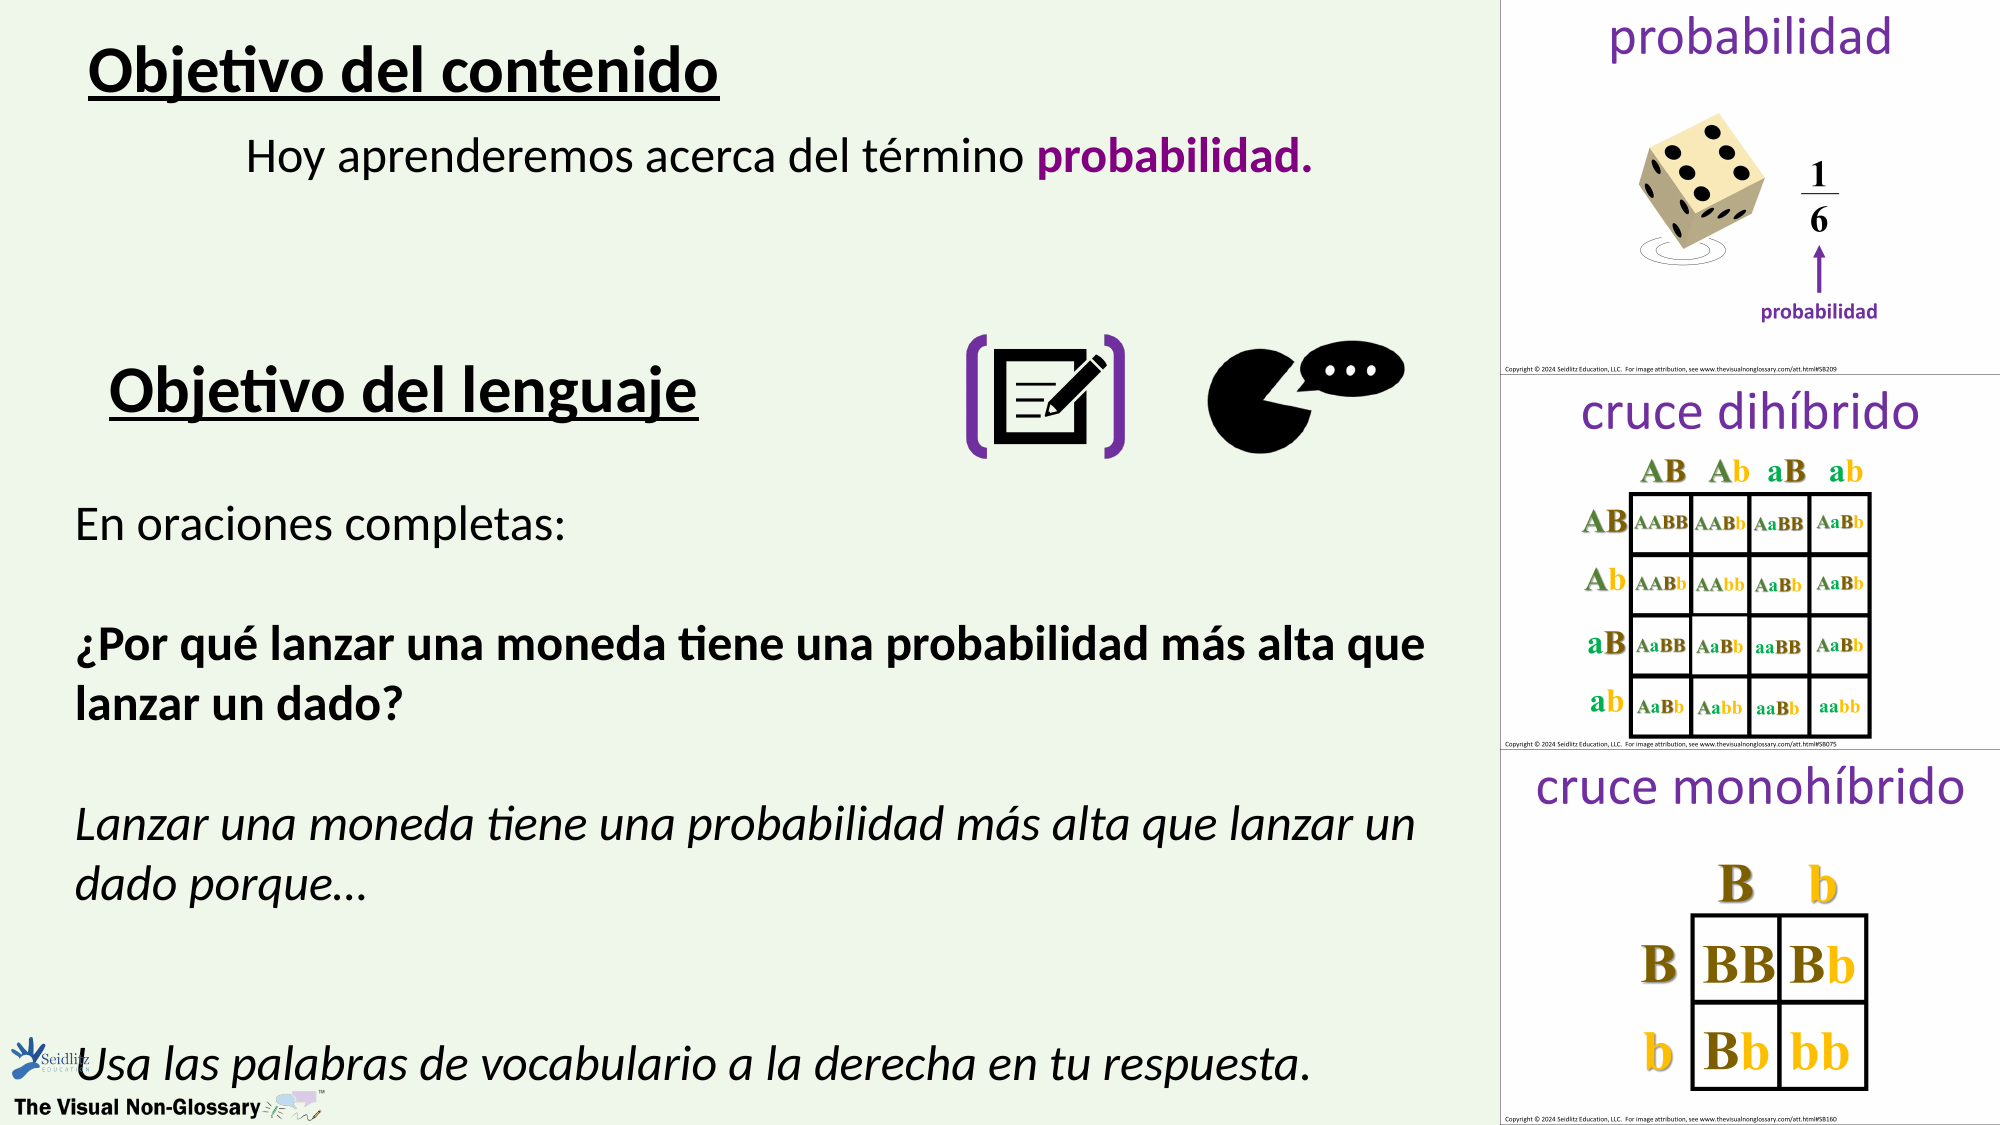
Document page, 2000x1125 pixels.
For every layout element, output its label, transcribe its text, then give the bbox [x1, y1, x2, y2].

text_box En oraciones completas: ¿Por qué lanzar una moneda tiene una probabilidad más alta que lanzar un dado? Lanzar una moneda tiene una probabilidad más alta que lanzar un dado porque… Usa las palabras de vocabulario a la derecha en tu respuesta. [59, 437, 1494, 1098]
picture [0, 1034, 328, 1125]
picture [965, 334, 1126, 460]
picture [1499, 0, 2000, 1125]
text_box Objetivo del contenido [73, 17, 735, 113]
text_box Objetivo del lenguaje [94, 338, 714, 434]
text_box Hoy aprenderemos acerca del término probabilidad. [231, 115, 1329, 191]
picture [1207, 340, 1405, 454]
